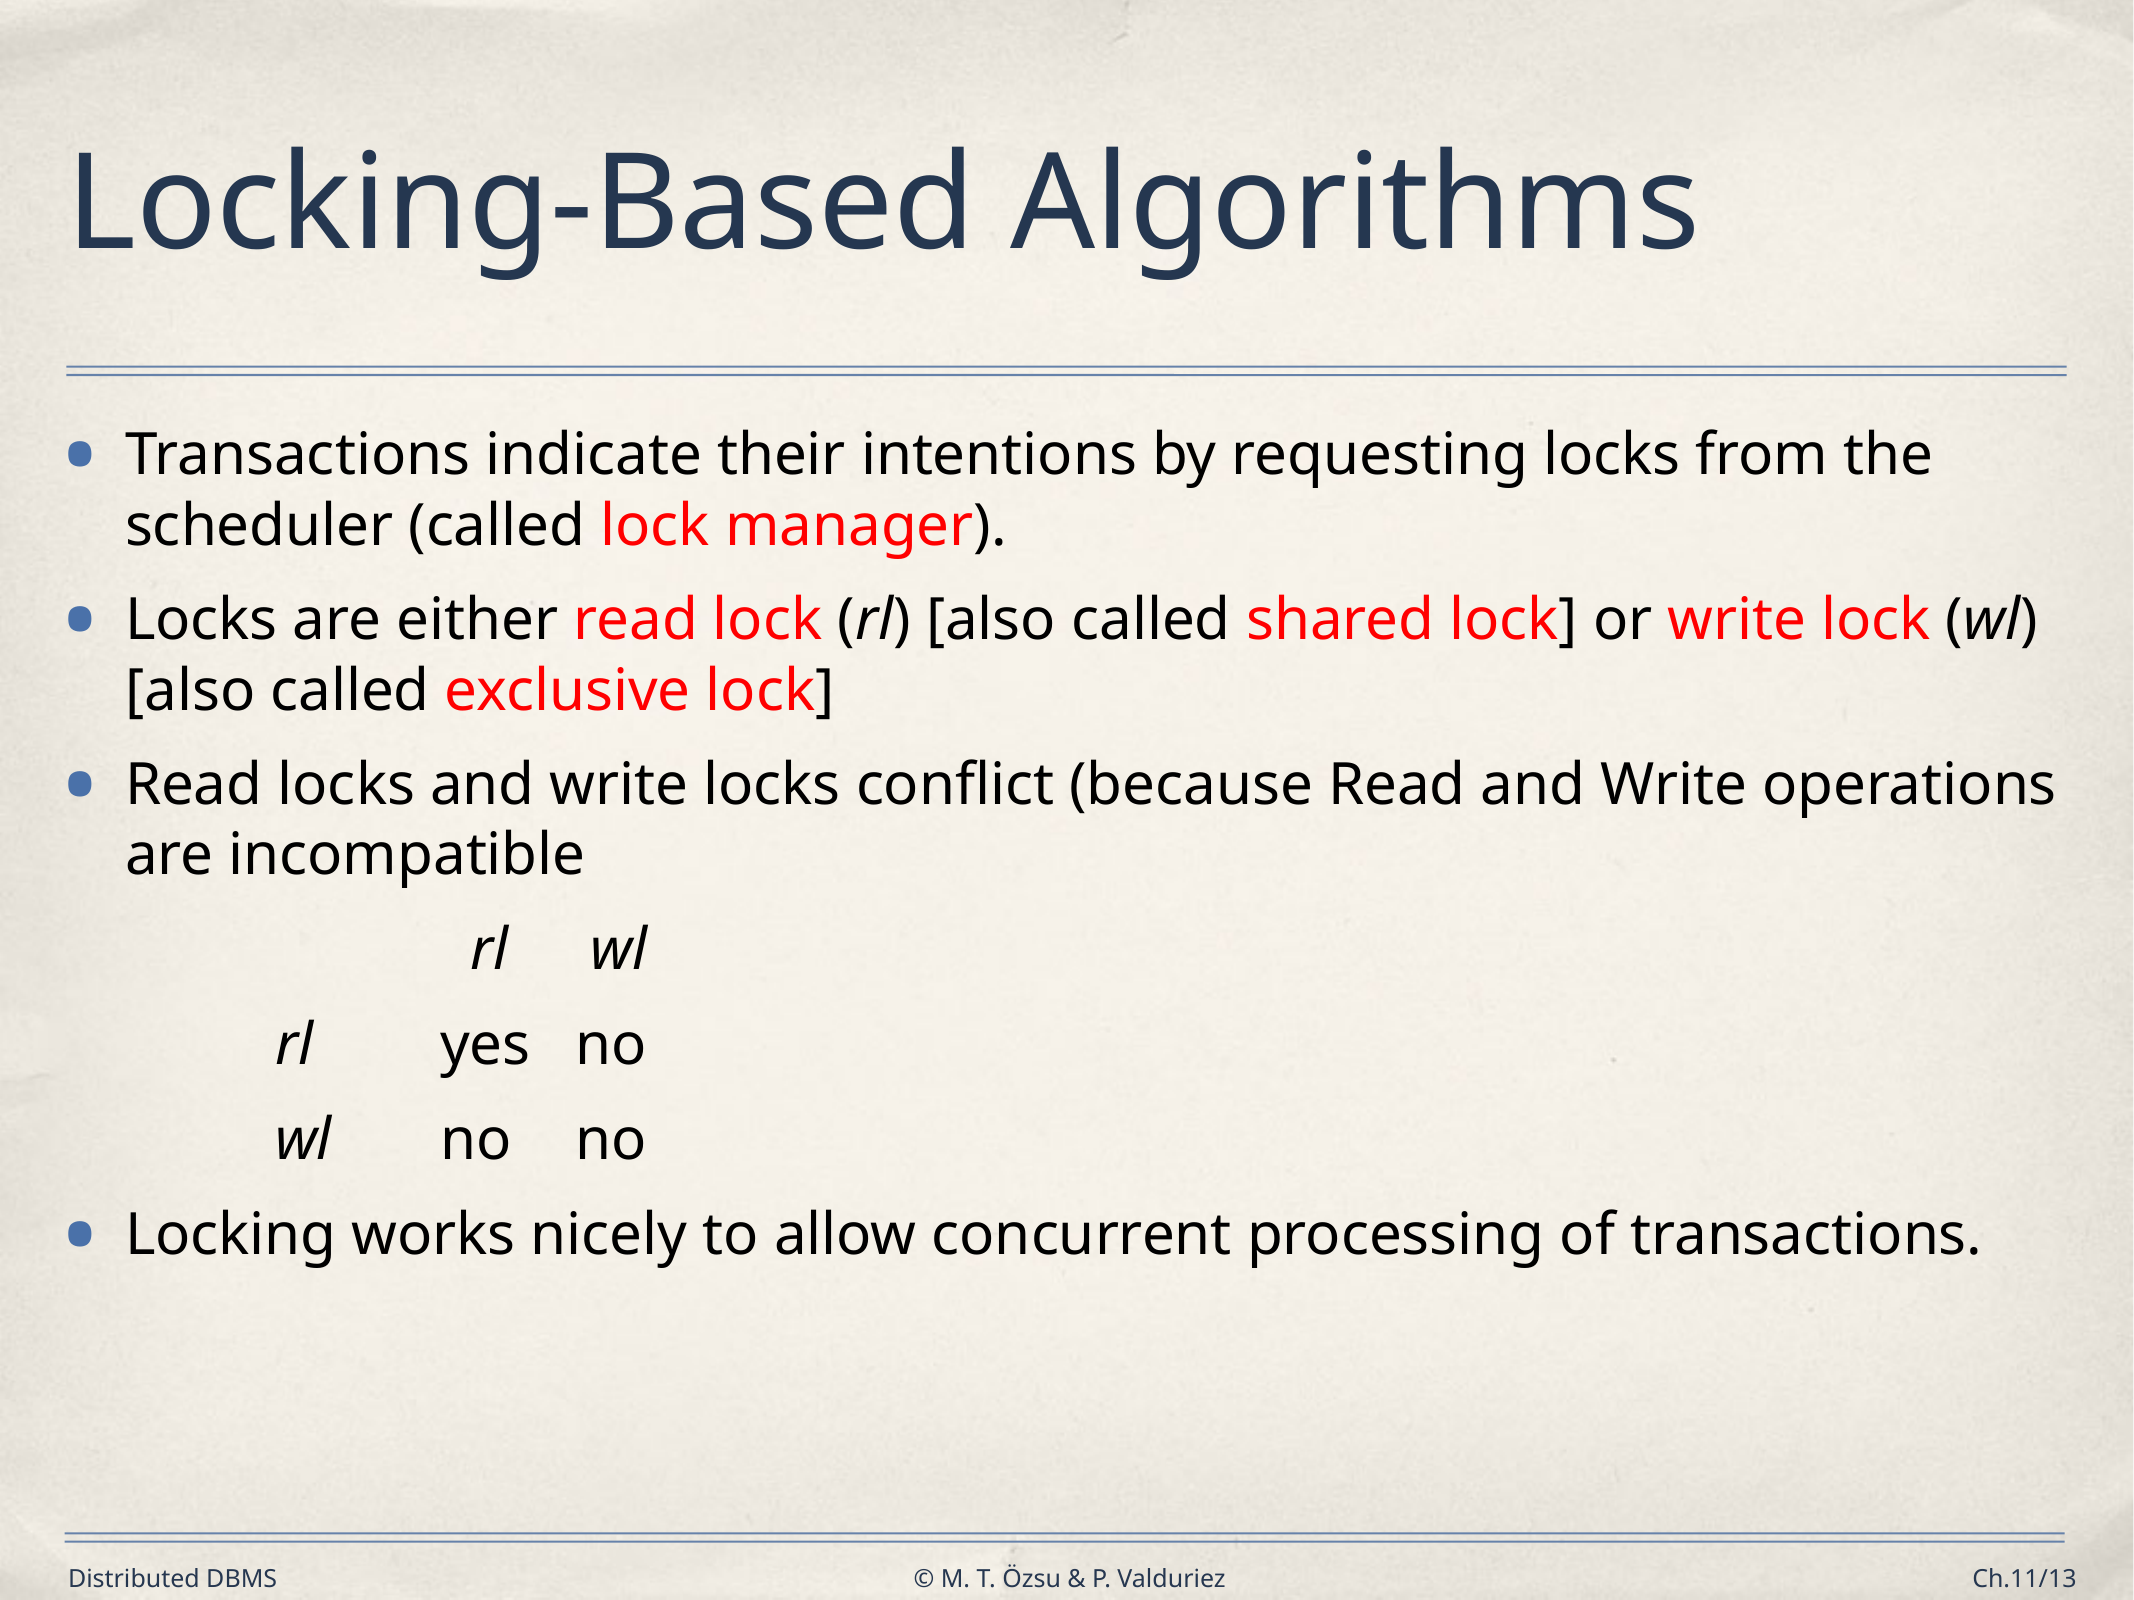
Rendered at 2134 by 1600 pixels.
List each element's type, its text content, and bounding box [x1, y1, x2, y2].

list Transactions indicate their intentions by requesting locks from the scheduler (called lock manager). Locks are either read lock (rl) [also called shared lock] or write lock (wl) [also called exclusive lock] Read locks and write locks conflict (because Read and Write operations are incompatible rl wl rl yes no wl no no Locking works nicely to allow concurrent processing of transactions. [56, 408, 2073, 1519]
picture [0, 0, 2134, 1600]
title Locking-Based Algorithms [58, 72, 2075, 338]
text_box [346, 367, 1903, 457]
